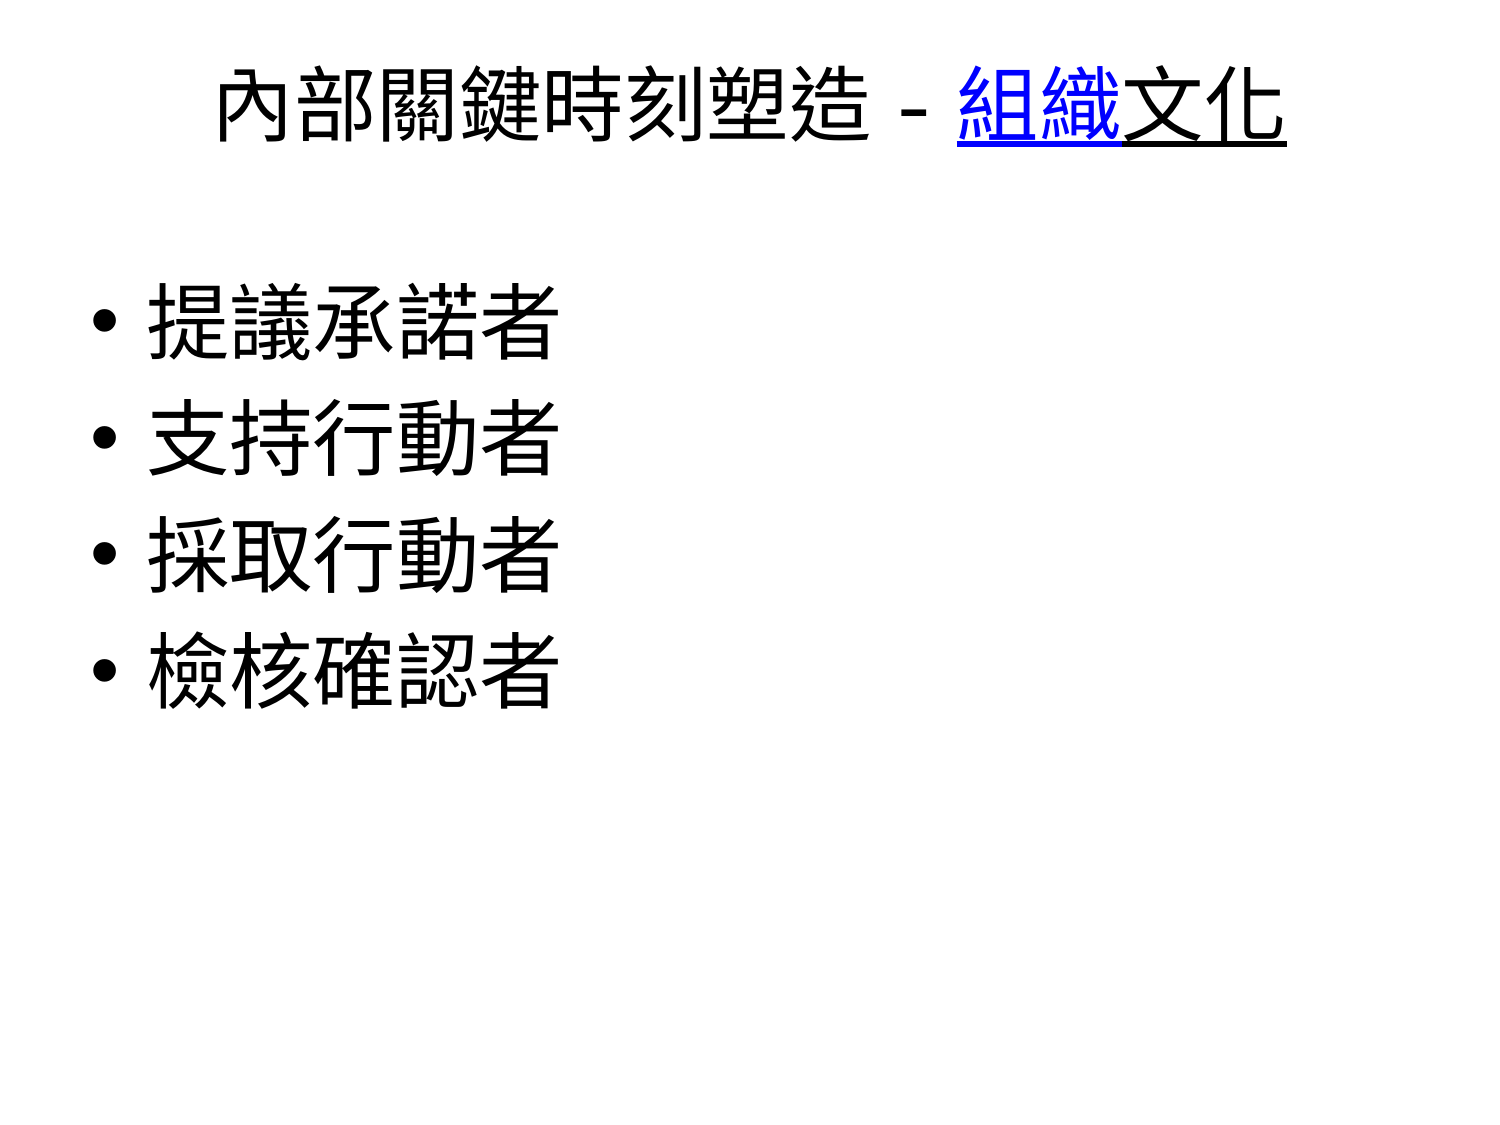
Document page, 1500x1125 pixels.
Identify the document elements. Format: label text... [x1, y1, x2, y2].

list 提議承諾者 支持行動者 採取行動者 檢核確認者 [75, 262, 1425, 1005]
title 內部關鍵時刻塑造-組織文化 [75, 45, 1424, 262]
